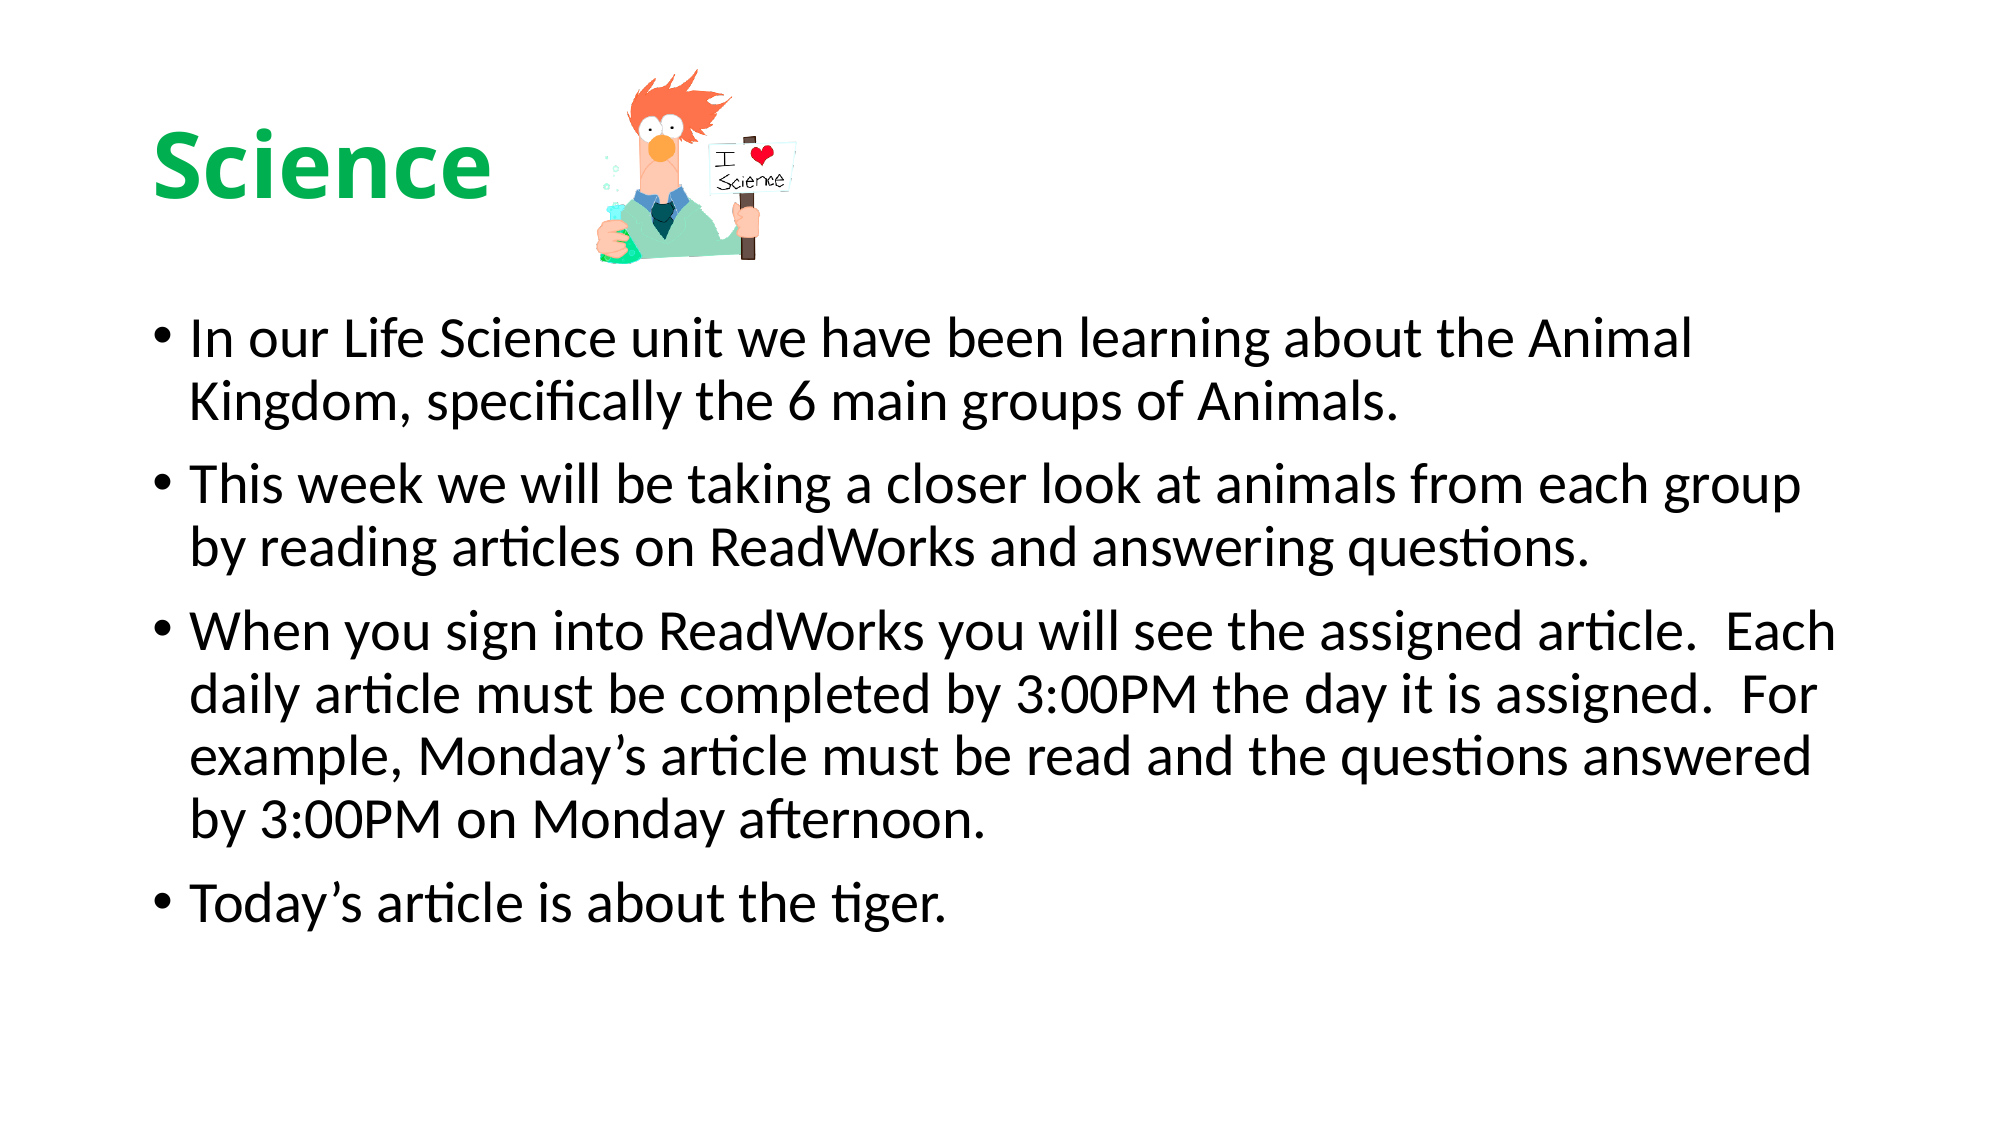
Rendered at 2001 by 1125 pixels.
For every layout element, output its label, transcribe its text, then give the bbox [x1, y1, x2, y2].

list In our Life Science unit we have been learning about the Animal Kingdom, specifically the 6 main groups of Animals. This week we will be taking a closer look at animals from each group by reading articles on ReadWorks and answering questions. When you sign into ReadWorks you will see the assigned article. Each daily article must be completed by 3:00PM the day it is assigned. For example, Monday’s article must be read and the questions answered by 3:00PM on Monday afternoon. Today’s article is about the tiger. [137, 299, 1863, 1014]
title Science [137, 59, 1863, 278]
picture [579, 59, 813, 273]
